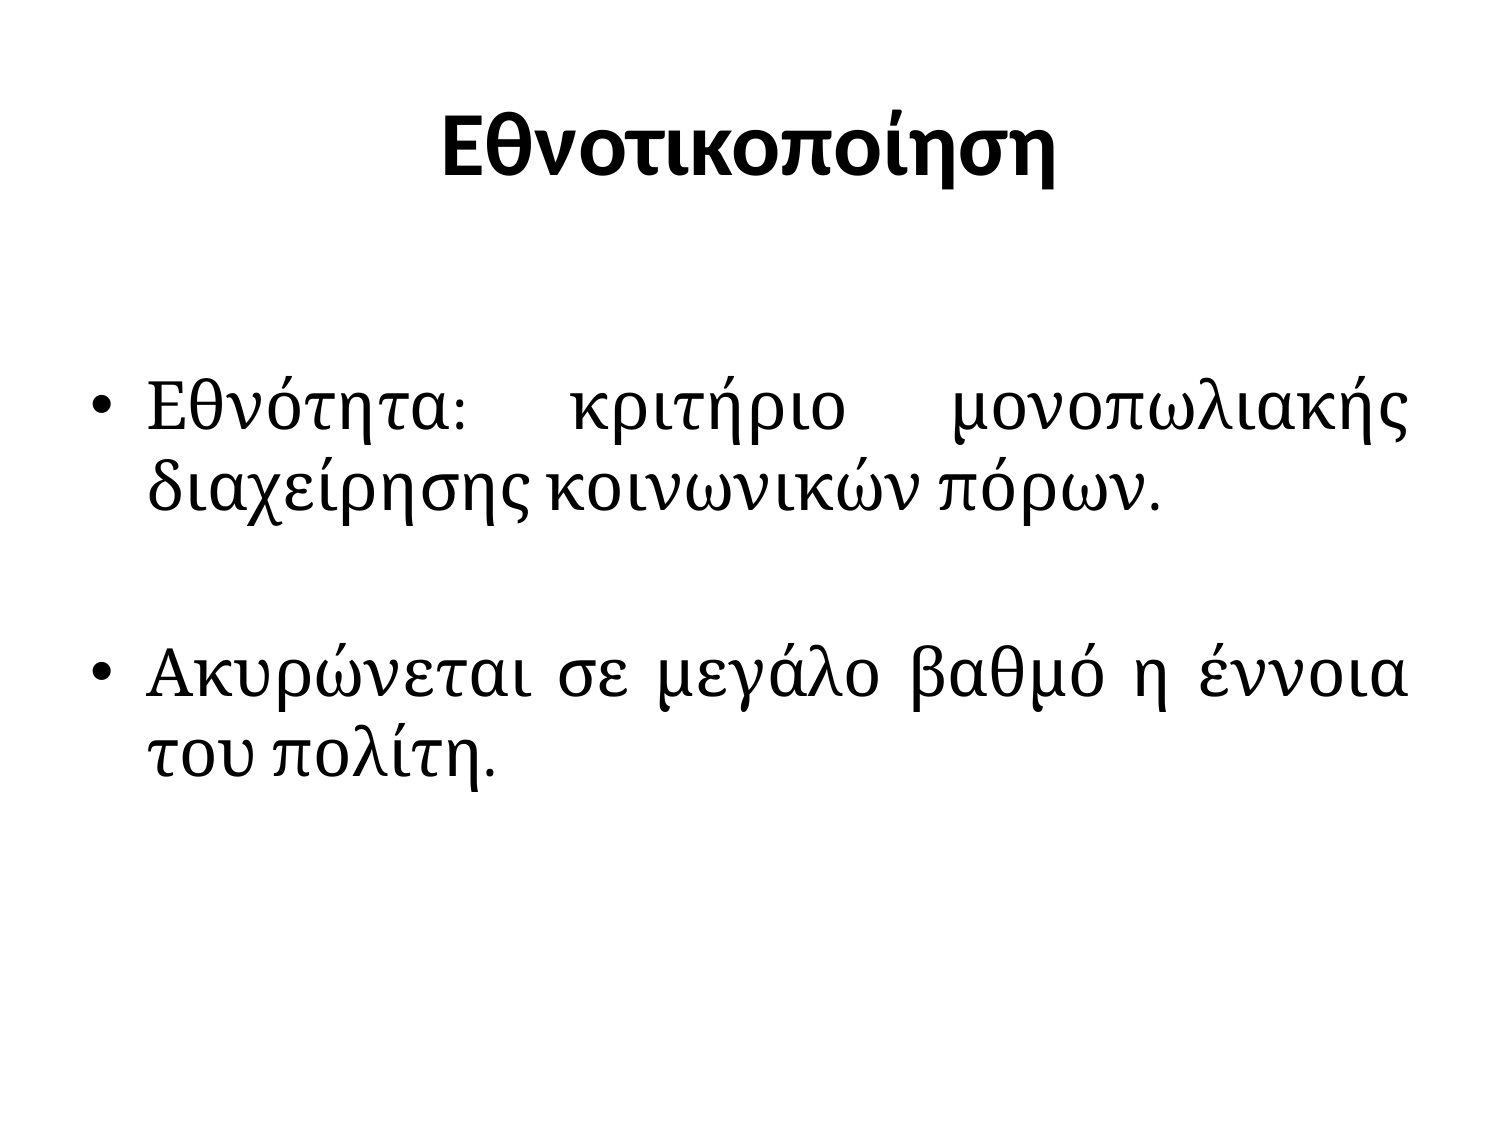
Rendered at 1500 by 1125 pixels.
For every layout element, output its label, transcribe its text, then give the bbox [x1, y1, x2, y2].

list Εθνότητα: κριτήριο μονοπωλιακής διαχείρησης κοινωνικών πόρων. Ακυρώνεται σε μεγάλο βαθμό η έννοια του πολίτη. [75, 262, 1425, 1005]
title Εθνοτικοποίηση [75, 45, 1425, 233]
